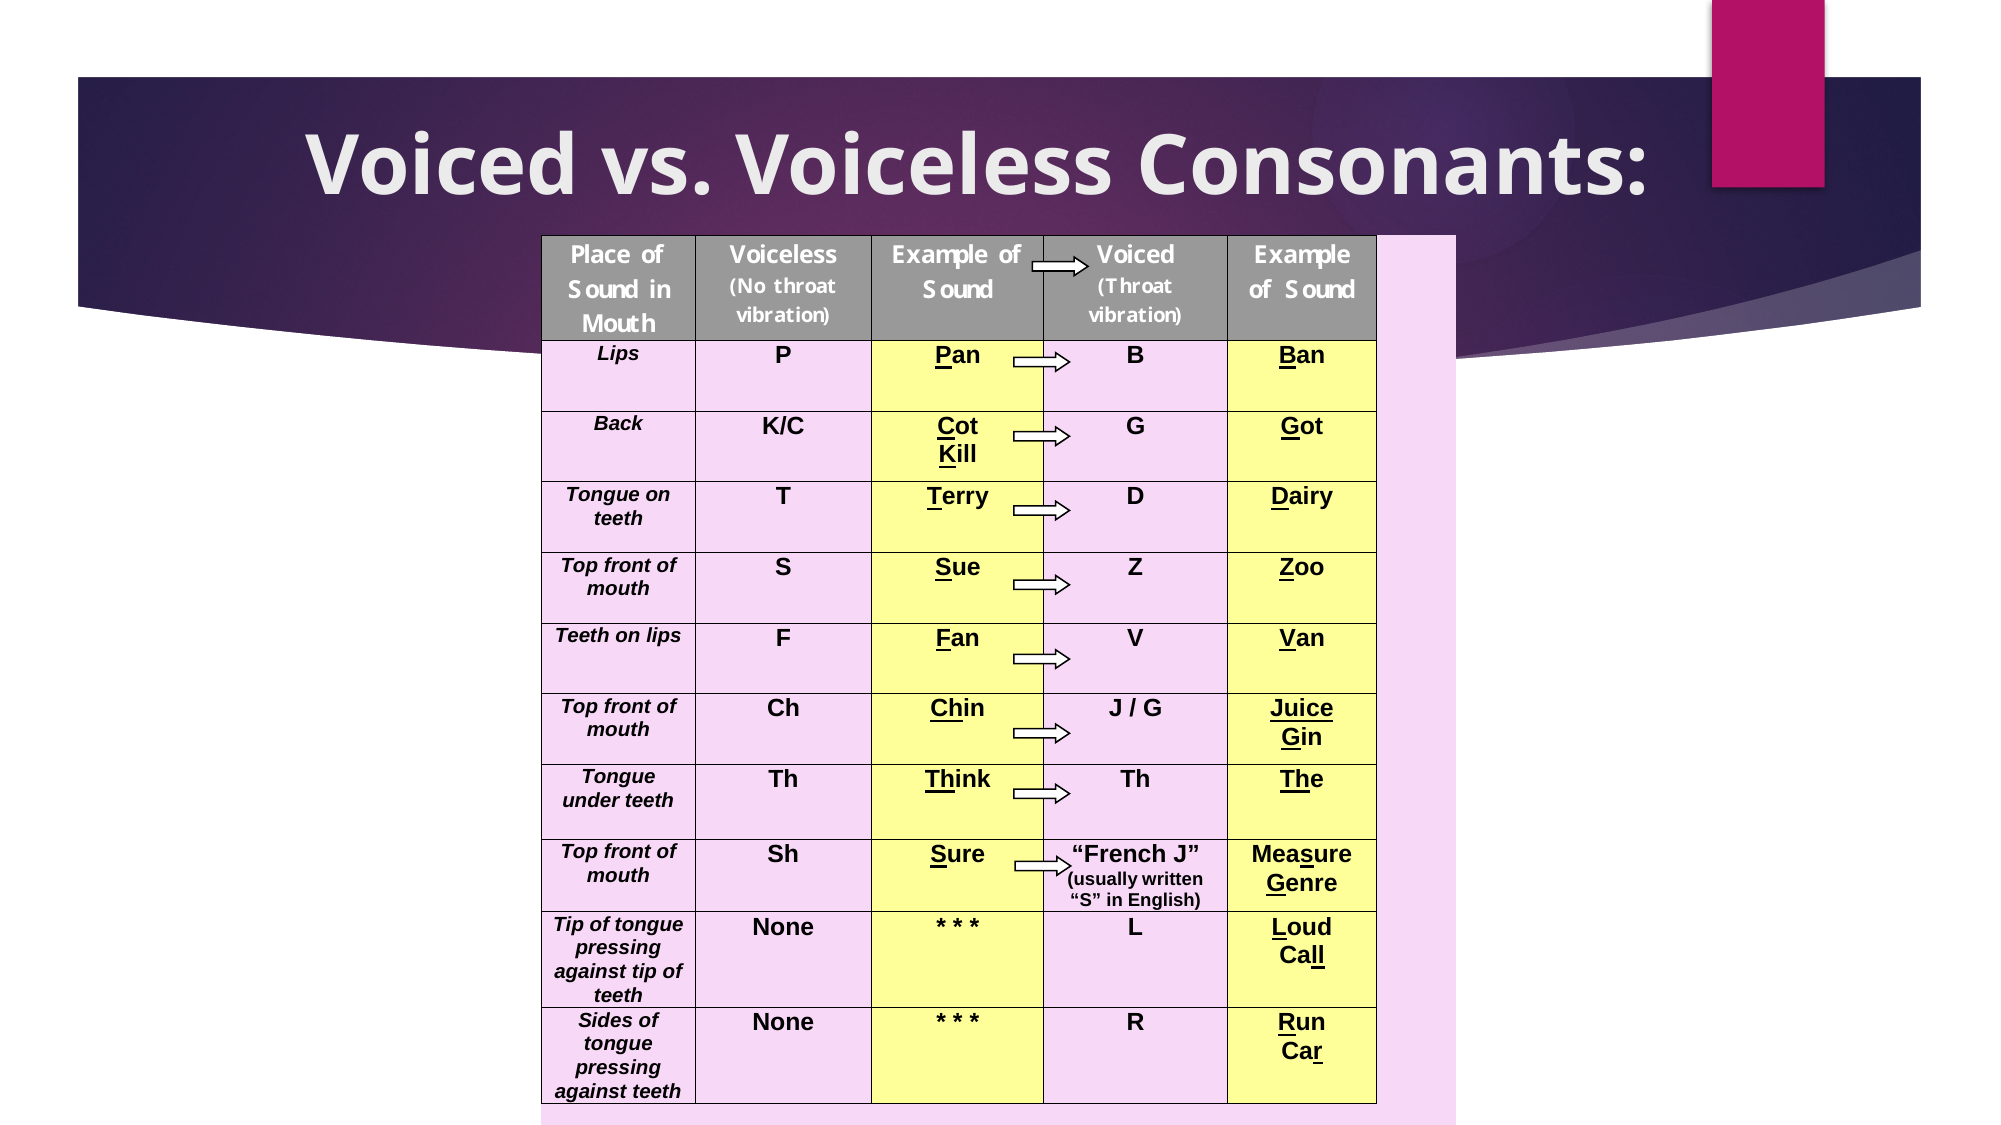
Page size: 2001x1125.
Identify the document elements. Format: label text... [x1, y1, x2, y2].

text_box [540, 235, 1457, 1125]
text_box Voiced vs. Voiceless Consonants: [206, 103, 1750, 219]
